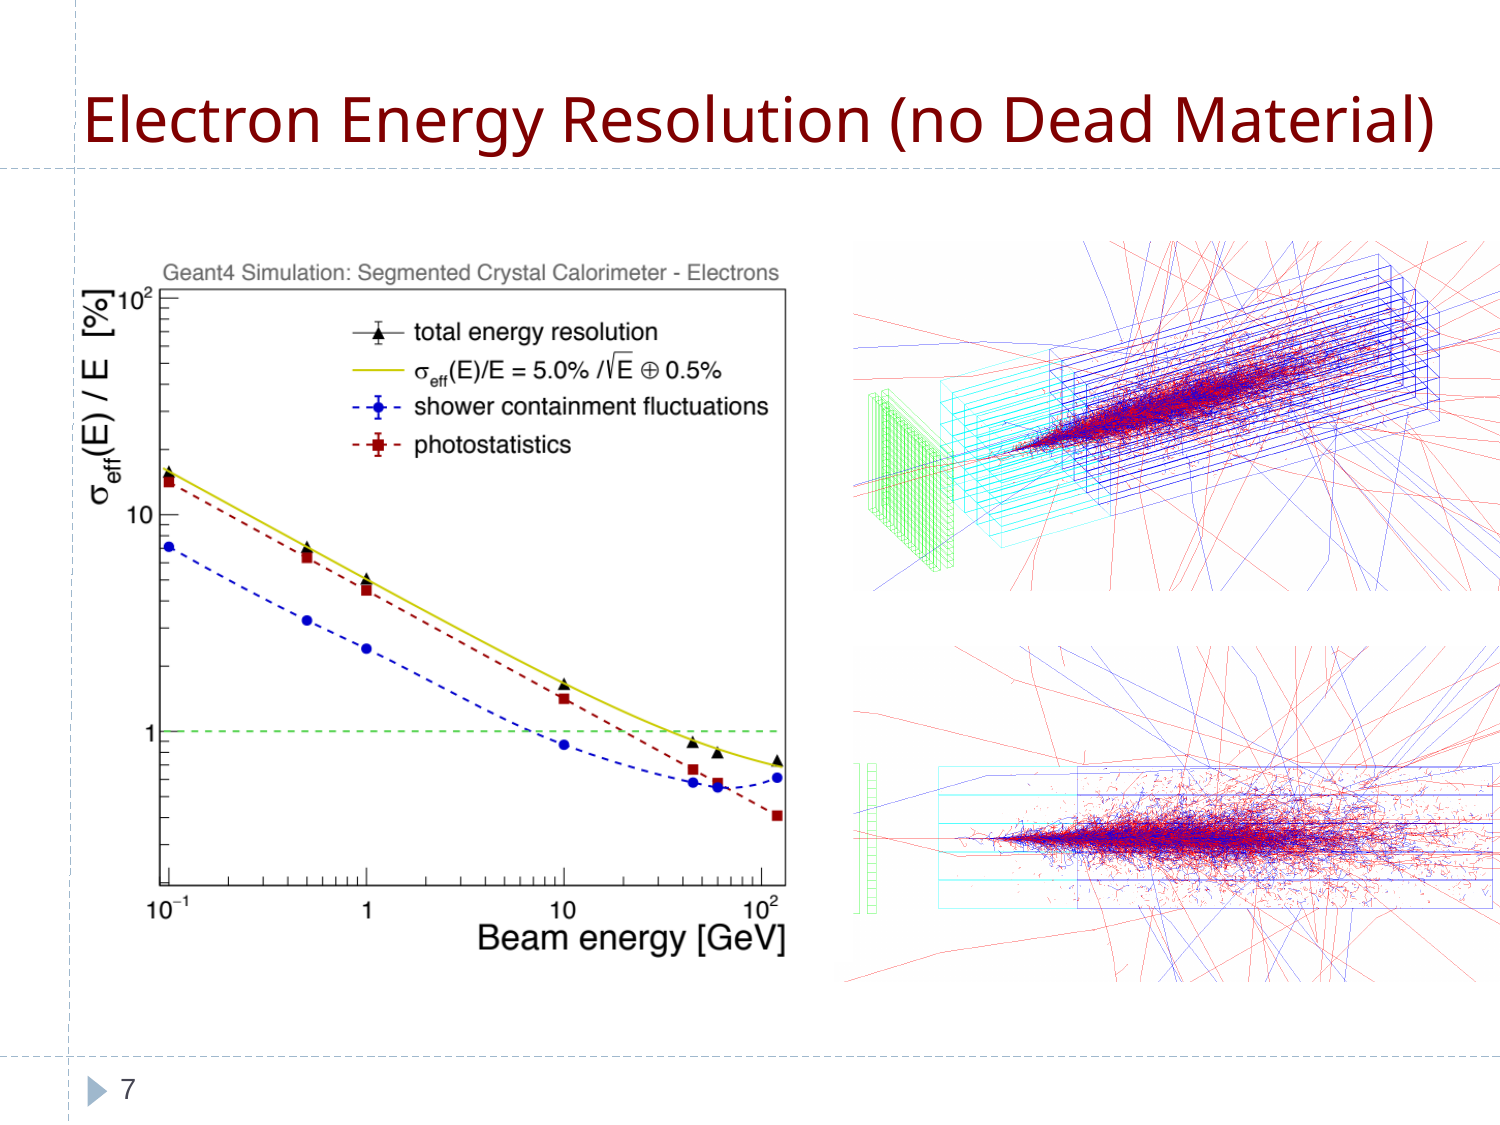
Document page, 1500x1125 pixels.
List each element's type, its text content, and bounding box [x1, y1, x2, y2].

picture [74, 218, 1500, 982]
slide_number 7 [111, 1062, 301, 1115]
title Electron Energy Resolution (no Dead Material) [74, 0, 1469, 163]
